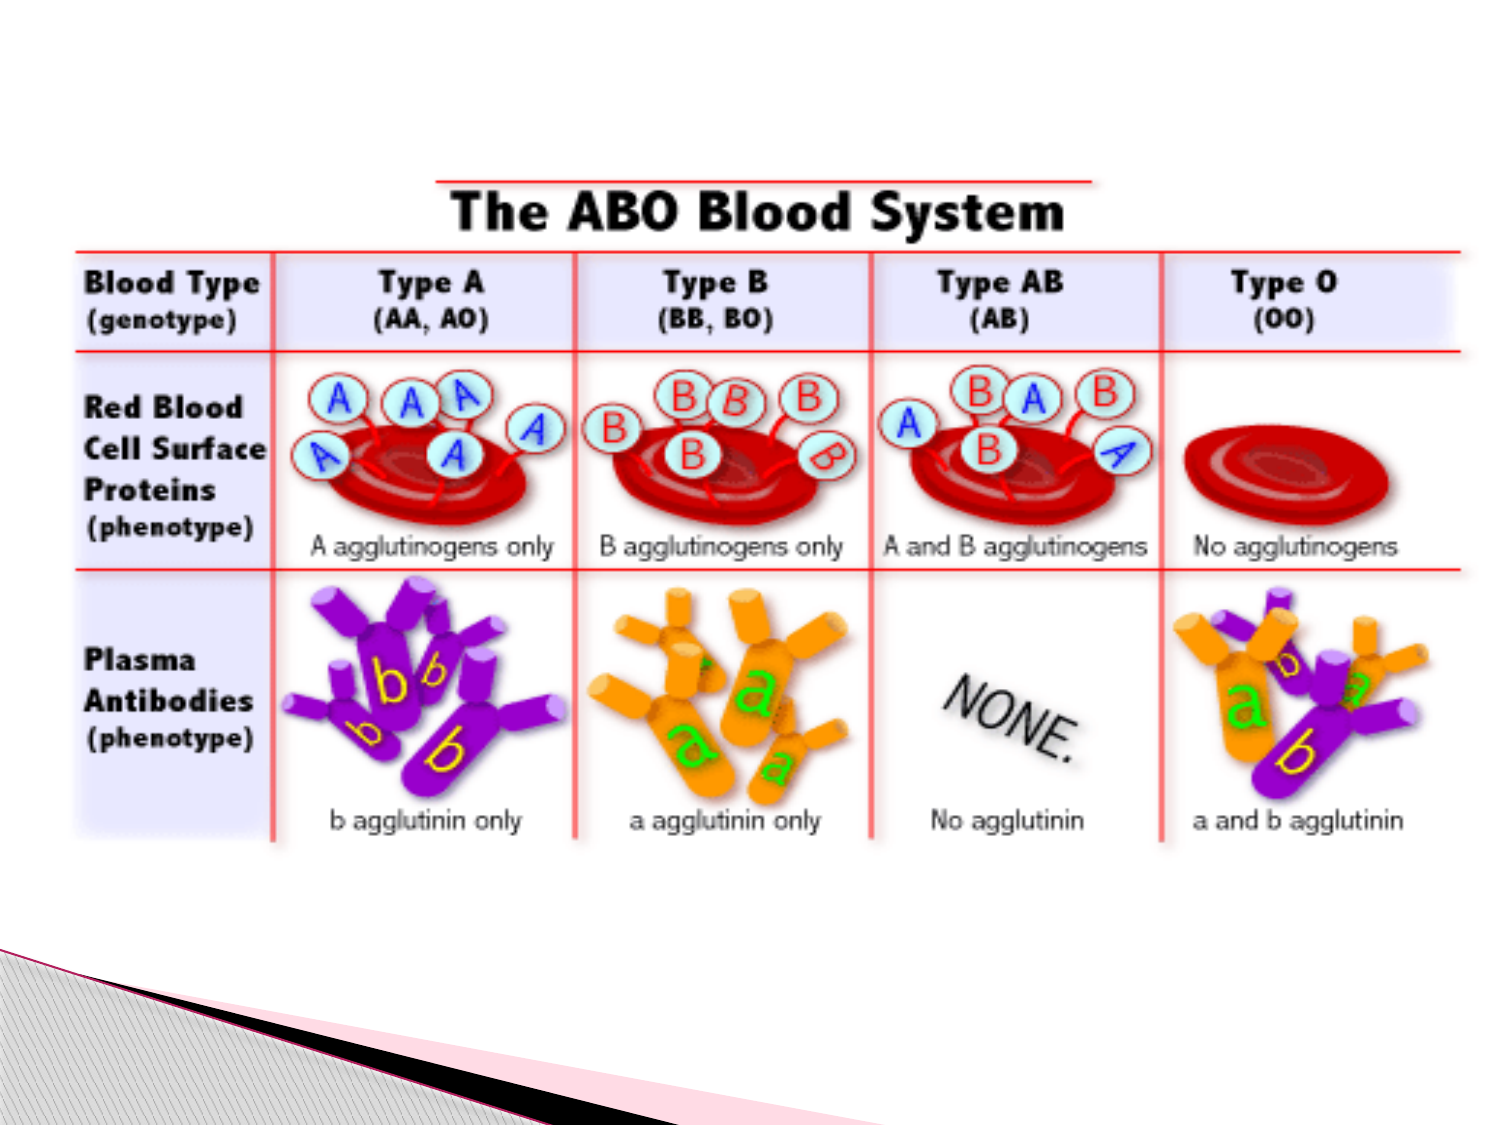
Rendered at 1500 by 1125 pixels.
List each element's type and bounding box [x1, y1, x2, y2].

list [62, 174, 1479, 863]
